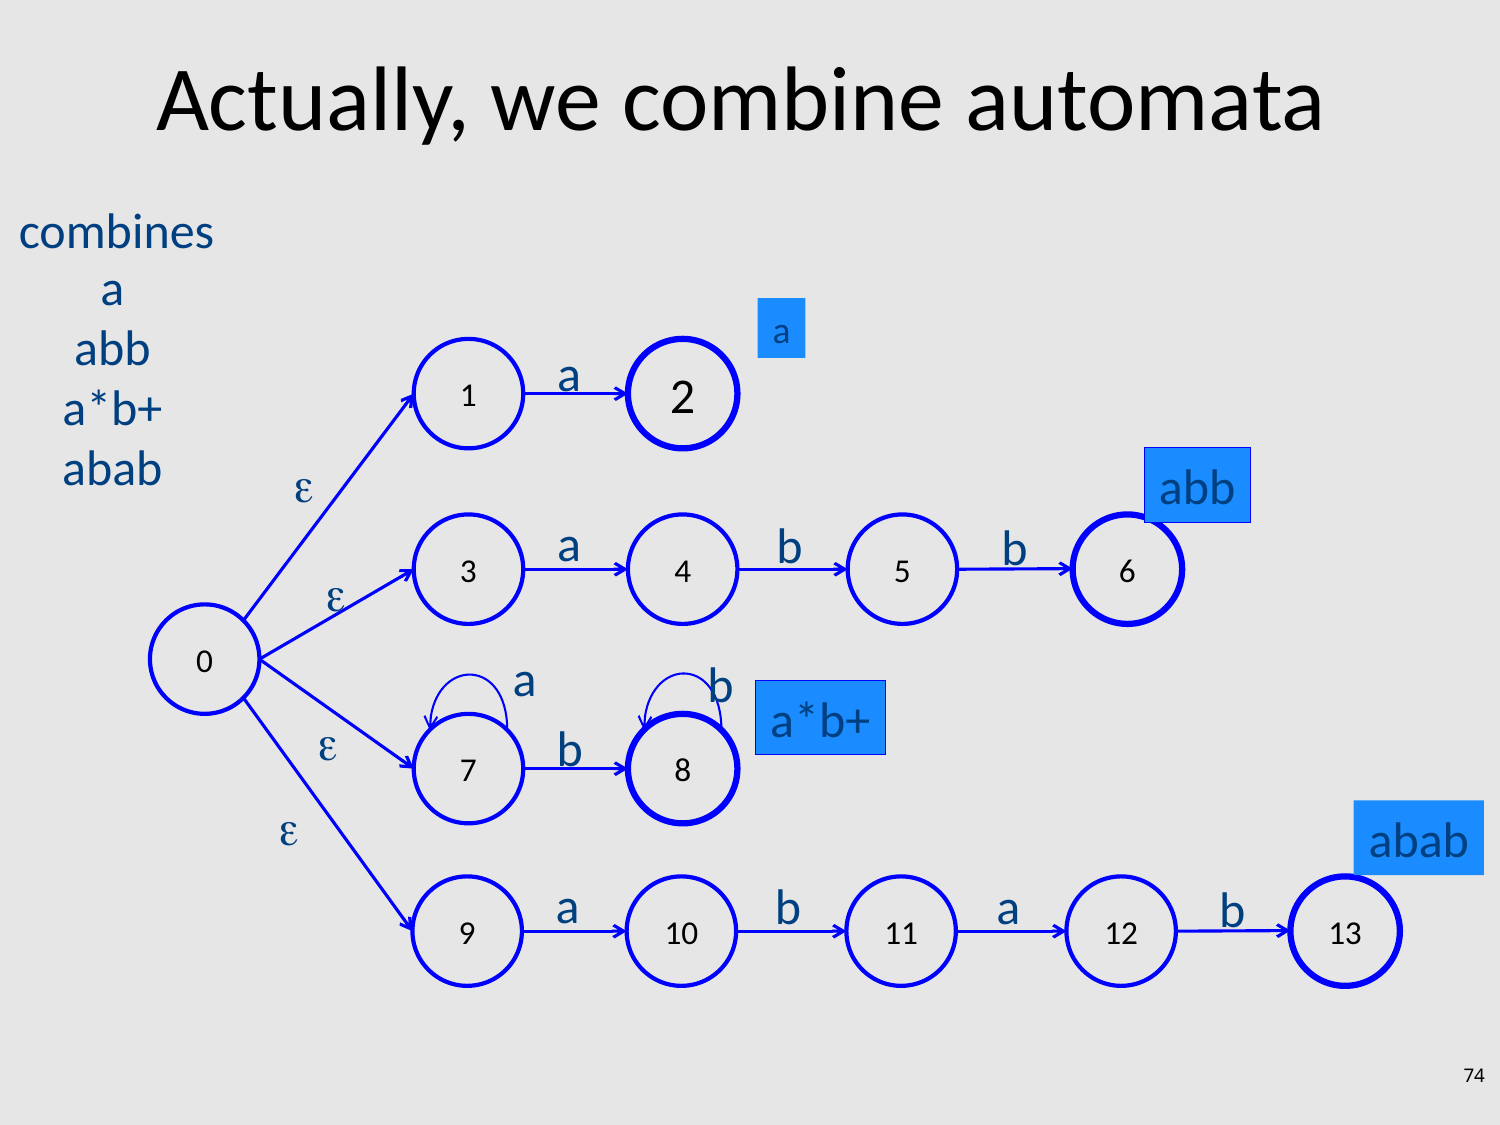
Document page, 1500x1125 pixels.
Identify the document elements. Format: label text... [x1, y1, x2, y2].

text_box abab [1353, 800, 1484, 876]
text_box 0 [147, 602, 254, 716]
text_box 11 [844, 874, 958, 988]
text_box a abb a*b+ abab [37, 266, 188, 503]
text_box b [760, 867, 817, 930]
title Actually, we combine automata [103, 0, 1379, 188]
text_box b [541, 708, 598, 768]
text_box b [986, 579, 1043, 584]
text_box b [1204, 870, 1261, 929]
text_box a [757, 298, 806, 358]
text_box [682, 690, 686, 769]
text_box 5 [845, 512, 960, 627]
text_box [243, 393, 415, 621]
text_box b [1204, 940, 1261, 946]
text_box combines [3, 191, 230, 266]
text_box 9 [410, 874, 524, 988]
text_box 13 [1288, 874, 1402, 988]
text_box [259, 658, 415, 700]
text_box a [540, 865, 595, 930]
slide_number 74 [1187, 1055, 1500, 1102]
text_box 4 [625, 512, 740, 627]
text_box 6 [1070, 512, 1185, 627]
text_box abb [1144, 447, 1251, 523]
text_box a [542, 503, 596, 568]
text_box a [542, 403, 596, 409]
text_box b [541, 778, 598, 784]
text_box 1 [411, 336, 526, 451]
text_box 10 [624, 874, 739, 988]
text_box b [692, 644, 749, 720]
text_box a [497, 639, 552, 715]
text_box 8 [625, 712, 740, 826]
text_box 7 [416, 712, 526, 826]
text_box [243, 697, 413, 932]
text_box 3 [418, 512, 526, 627]
text_box b [986, 508, 1043, 567]
text_box a*b+ [755, 680, 886, 755]
text_box b [761, 505, 818, 568]
text_box a [542, 333, 596, 393]
text_box 12 [1064, 874, 1178, 988]
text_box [259, 568, 415, 658]
text_box a [981, 867, 1036, 930]
text_box 2 [625, 336, 740, 451]
